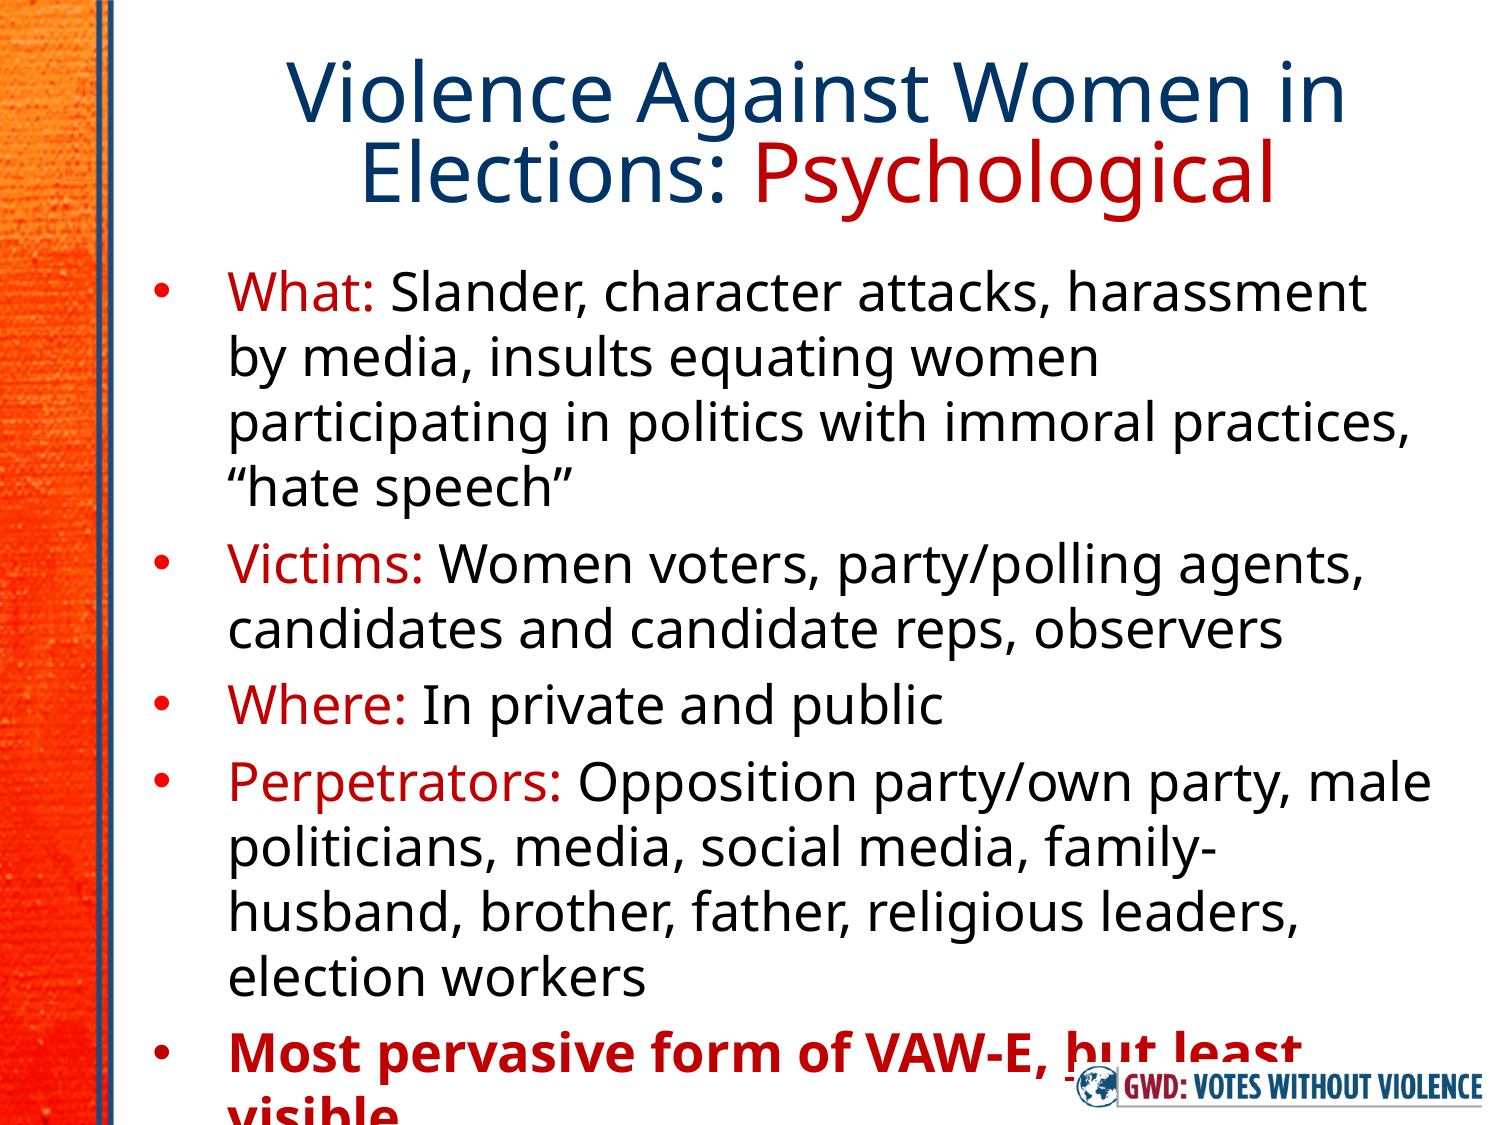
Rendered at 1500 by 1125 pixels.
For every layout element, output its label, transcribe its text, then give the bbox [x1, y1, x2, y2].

text_box What: Slander, character attacks, harassment by media, insults equating women participating in politics with immoral practices, “hate speech” Victims: Women voters, party/polling agents, candidates and candidate reps, observers Where: In private and public Perpetrators: Opposition party/own party, male politicians, media, social media, family-husband, brother, father, religious leaders, election workers Most pervasive form of VAW-E, but least visible [137, 249, 1450, 1095]
picture [0, 0, 1500, 1125]
text_box Violence Against Women in Elections: Psychological [137, 45, 1500, 233]
